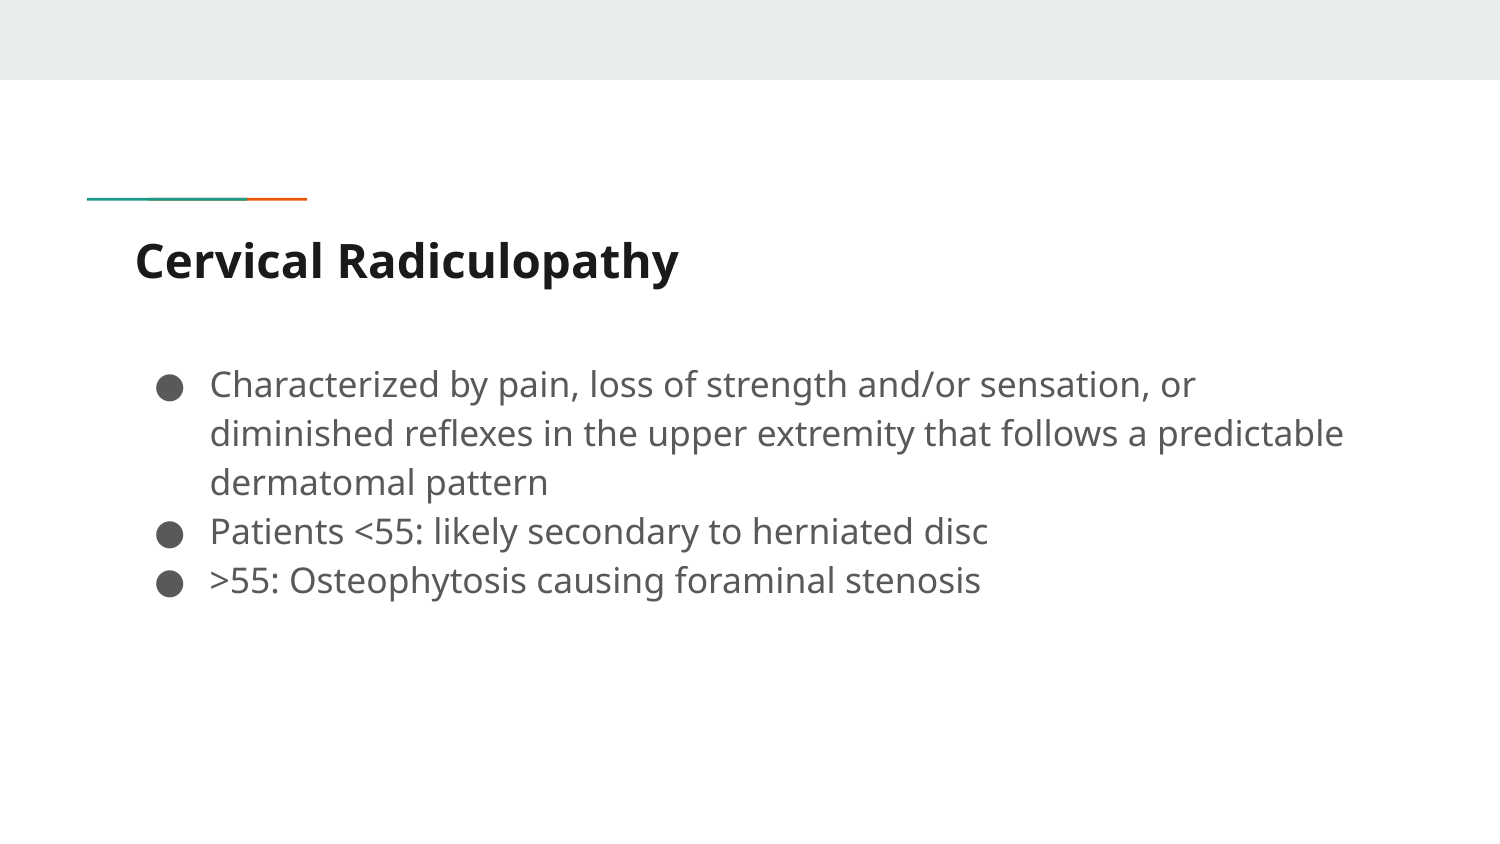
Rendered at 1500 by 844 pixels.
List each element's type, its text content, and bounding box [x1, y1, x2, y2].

list Characterized by pain, loss of strength and/or sensation, or diminished reflexes in the upper extremity that follows a predictable dermatomal pattern Patients <55: likely secondary to herniated disc >55: Osteophytosis causing foraminal stenosis [119, 341, 1381, 712]
title Cervical Radiculopathy [119, 216, 1381, 305]
